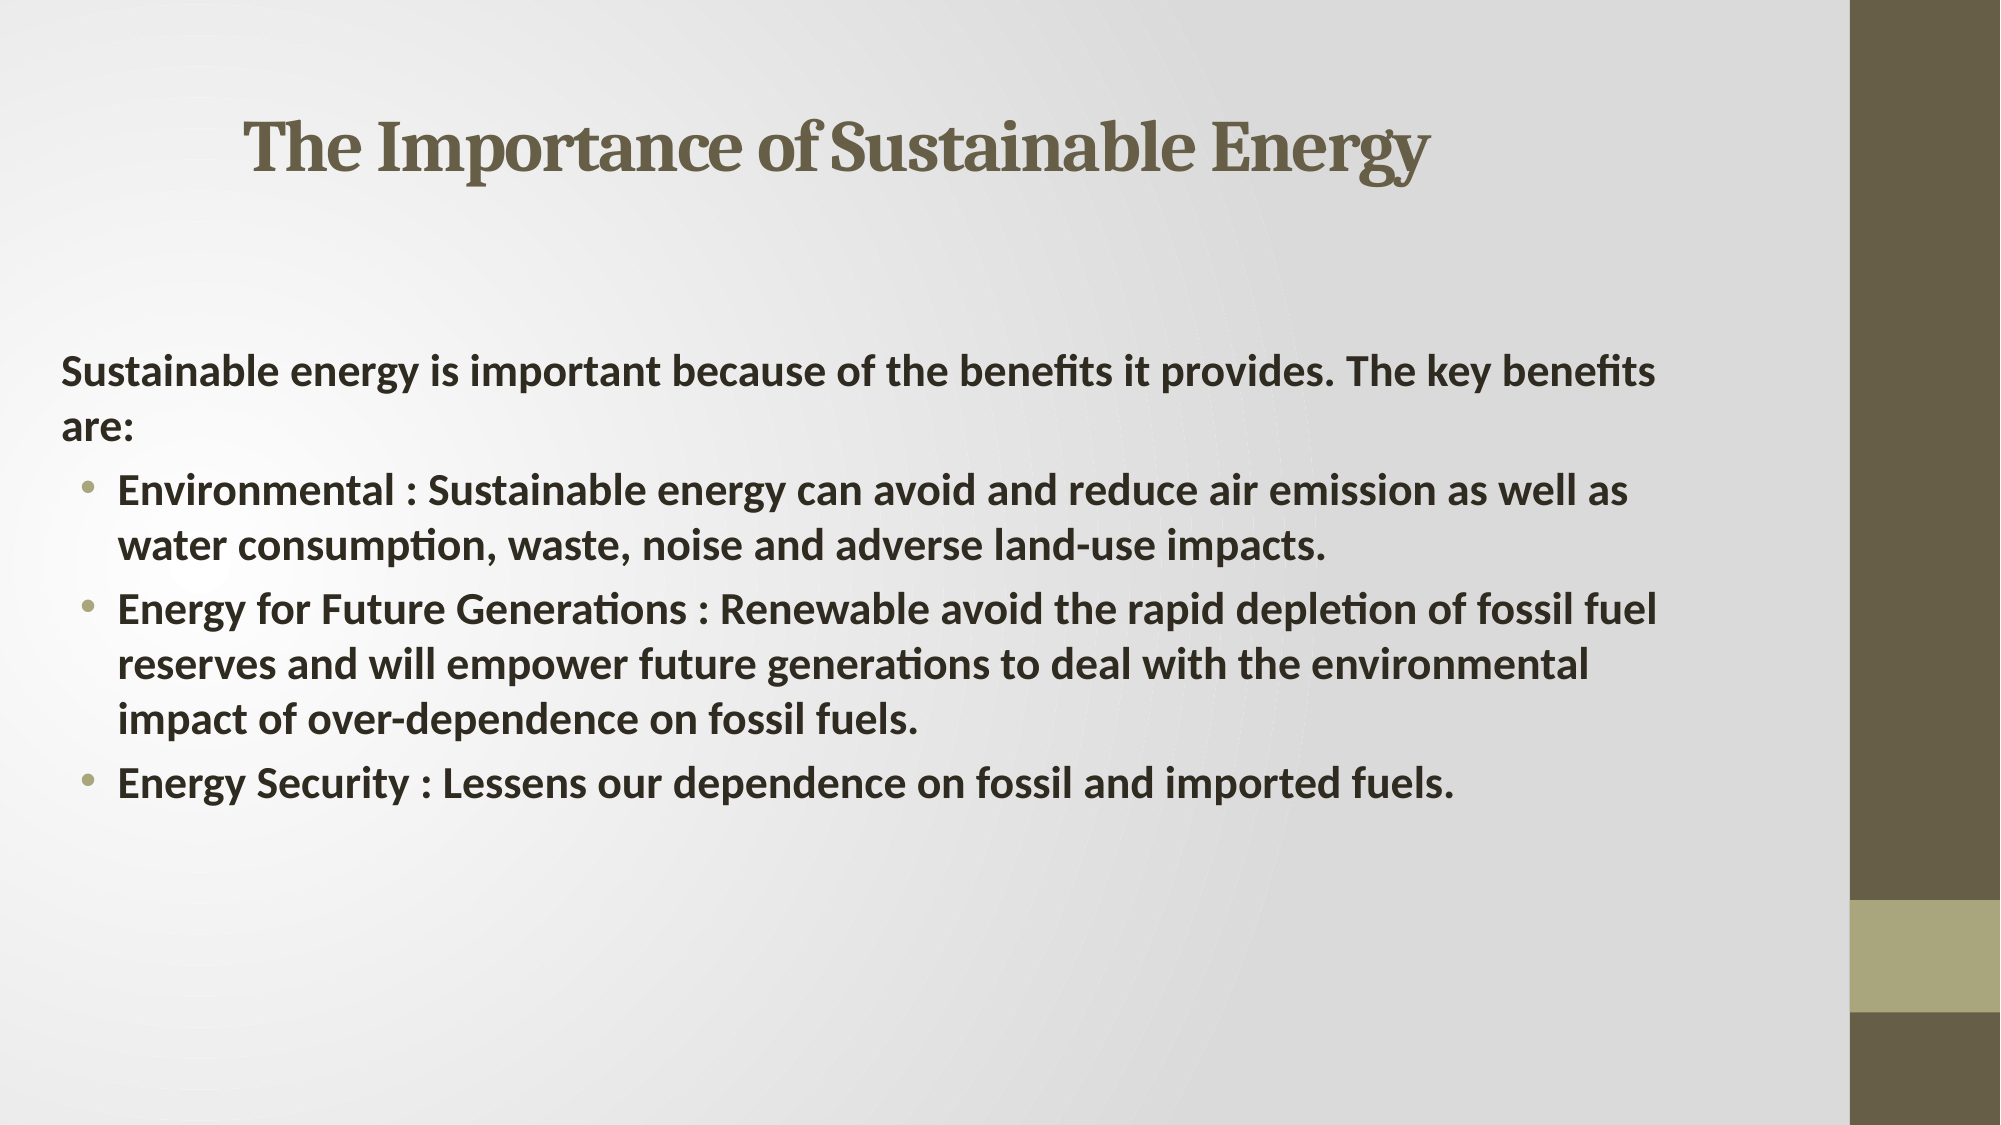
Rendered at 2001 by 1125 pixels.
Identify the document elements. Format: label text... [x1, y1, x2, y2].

title The Importance of Sustainable Energy [228, 64, 1629, 220]
list Sustainable energy is important because of the benefits it provides. The key benefits are: Environmental : Sustainable energy can avoid and reduce air emission as well as water consumption, waste, noise and adverse land-use impacts. Energy for Future Generations : Renewable avoid the rapid depletion of fossil fuel reserves and will empower future generations to deal with the environmental impact of over-dependence on fossil fuels. Energy Security : Lessens our dependence on fossil and imported fuels. [46, 333, 1713, 849]
